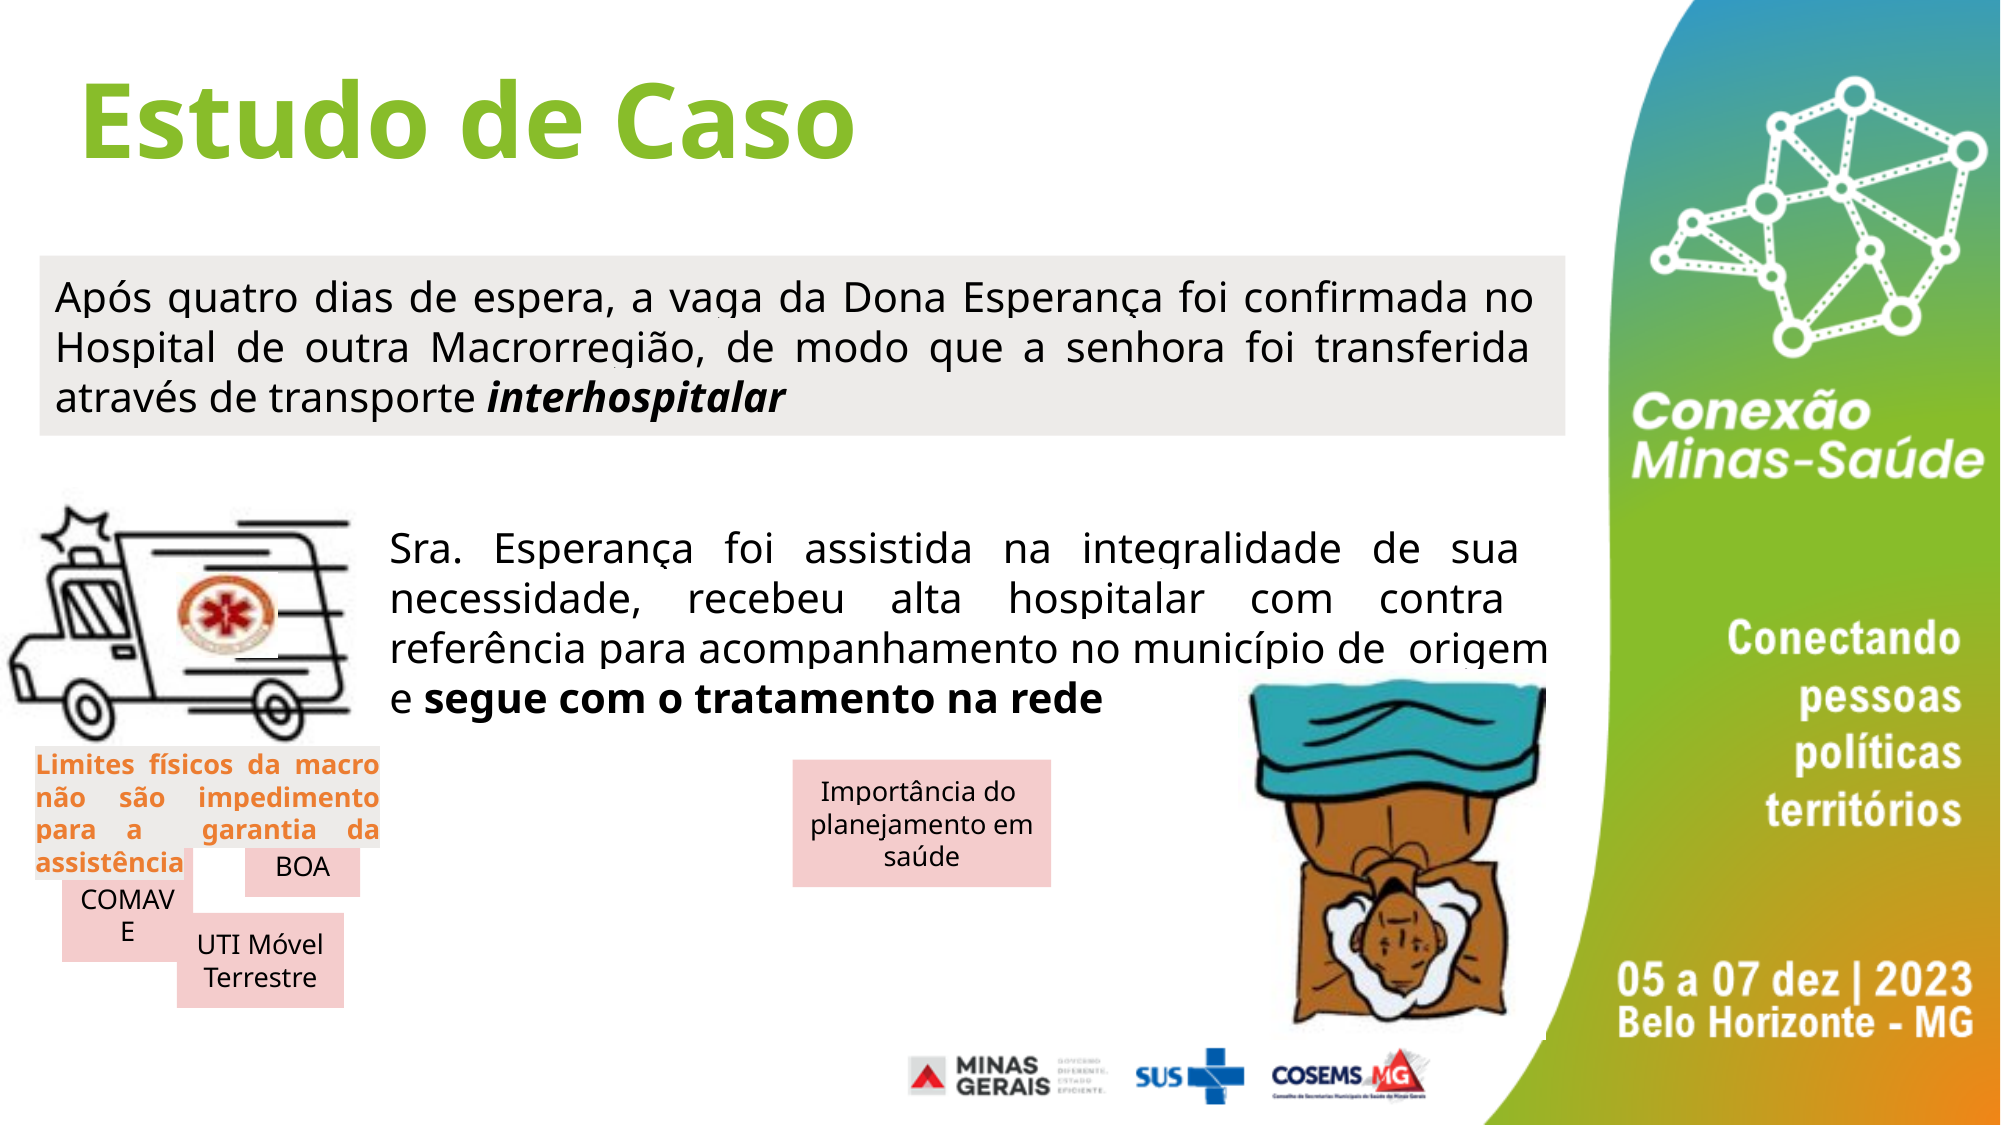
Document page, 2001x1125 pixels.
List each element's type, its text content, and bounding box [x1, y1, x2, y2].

text_box Sra. Esperança foi assistida na integralidade de sua necessidade, recebeu alta hospitalar com contra referência para acompanhamento no município de origem e segue com o tratamento na rede [379, 507, 1566, 738]
text_box Estudo de Caso [62, 47, 1460, 187]
picture [0, 0, 2001, 1125]
text_box Importância do planejamento em saúde​ [792, 759, 1052, 888]
text_box Limites físicos da macro não são impedimento para a garantia da assistência [20, 732, 395, 893]
text_box UTI Móvel Terrestre [176, 912, 344, 1008]
text_box TDCO COMAVE [62, 893, 194, 962]
text_box BOA [245, 893, 361, 897]
text_box Após quatro dias de espera, a vaga da Dona Esperança foi confirmada no Hospital de outra Macrorregião, de modo que a senhora foi transferida através de transporte interhospitalar [39, 255, 1566, 436]
